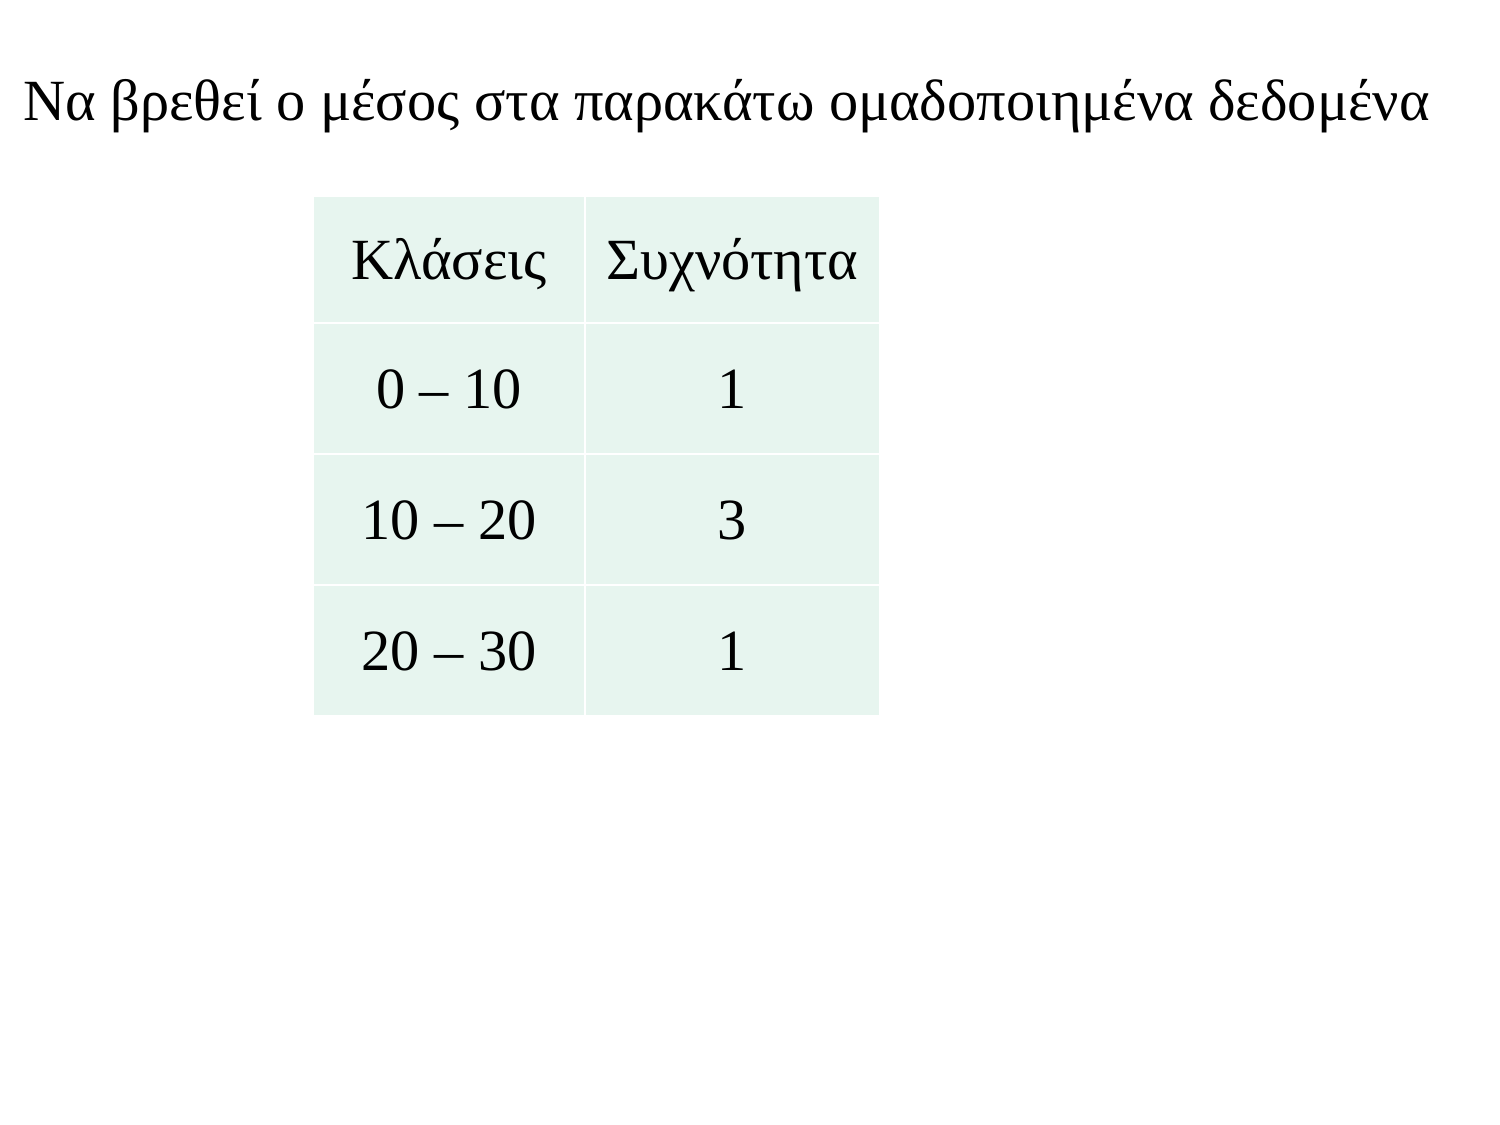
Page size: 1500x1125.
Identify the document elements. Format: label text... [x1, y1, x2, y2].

table_header Συχνότητα [586, 197, 879, 322]
table_cell 10 – 20 [314, 455, 584, 584]
table_cell 20 – 30 [314, 586, 584, 715]
table_cell 0 – 10 [314, 324, 584, 453]
table_cell 1 [586, 586, 879, 715]
table_header Κλάσεις [314, 197, 584, 322]
table_cell 1 [586, 324, 879, 453]
table_cell 3 [586, 455, 879, 584]
text_box Να βρεθεί ο μέσος στα παρακάτω ομαδοποιημένα δεδομένα [8, 54, 1460, 140]
